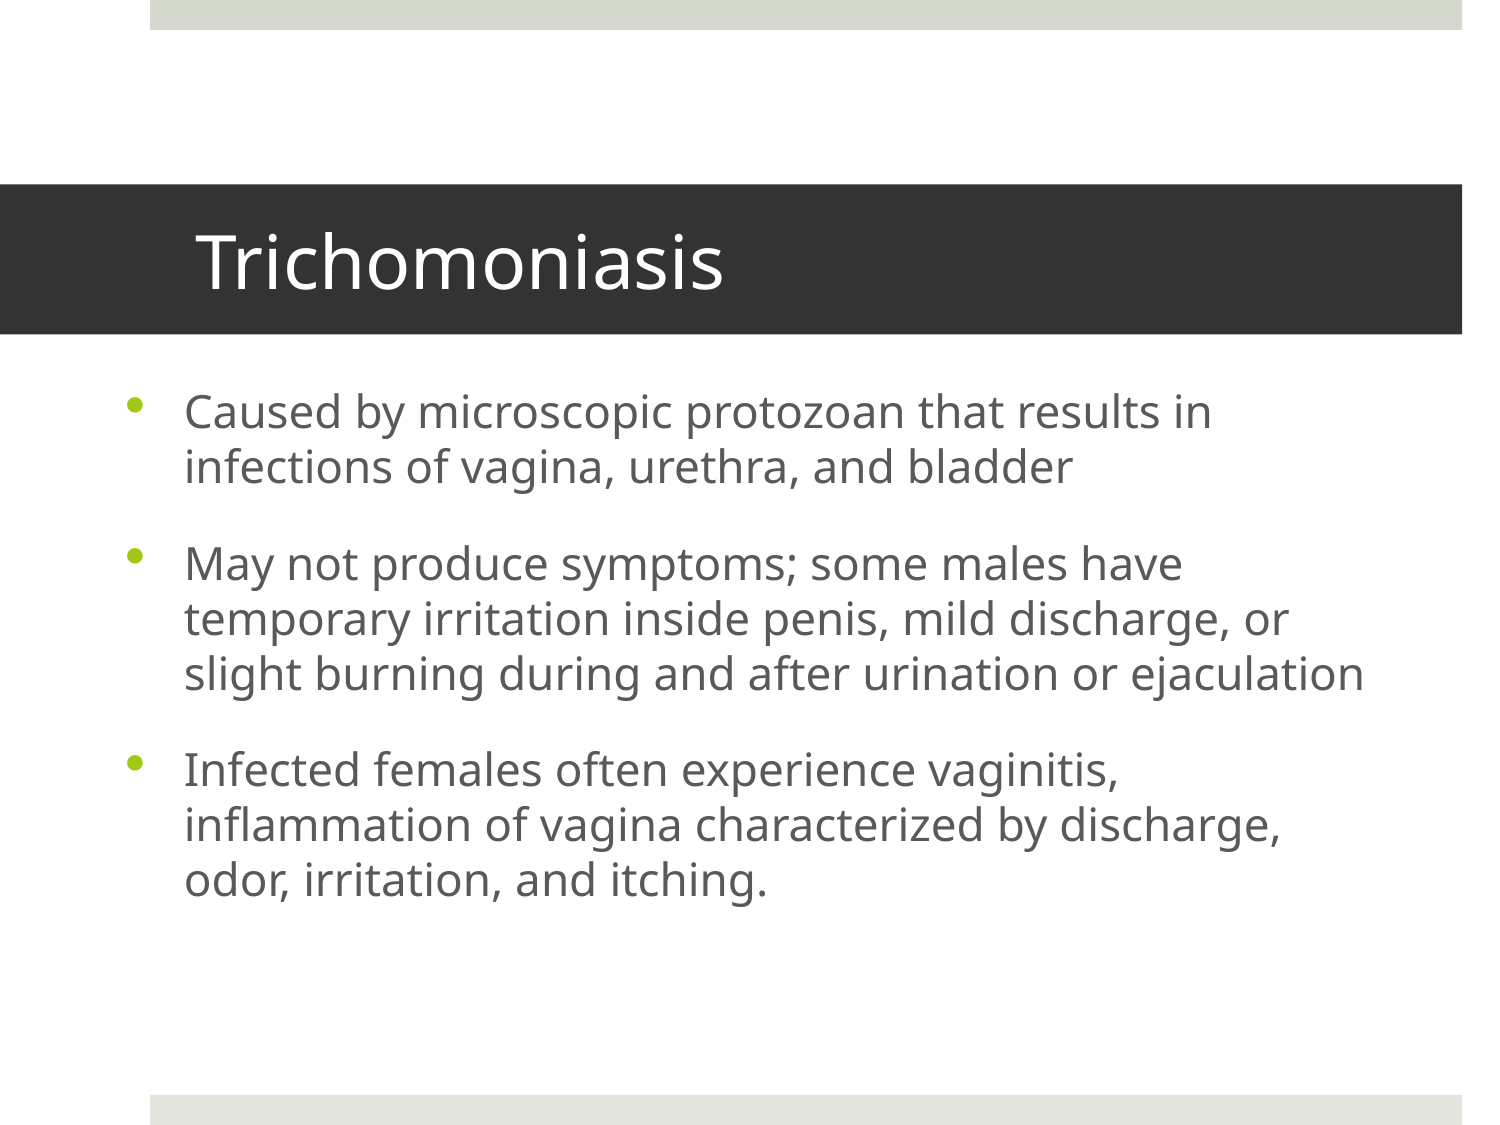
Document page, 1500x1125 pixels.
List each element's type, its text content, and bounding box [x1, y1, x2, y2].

list Caused by microscopic protozoan that results in infections of vagina, urethra, and bladder May not produce symptoms; some males have temporary irritation inside penis, mild discharge, or slight burning during and after urination or ejaculation Infected females often experience vaginitis, inflammation of vagina characterized by discharge, odor, irritation, and itching. [112, 375, 1397, 1080]
title Trichomoniasis [0, 184, 1463, 335]
